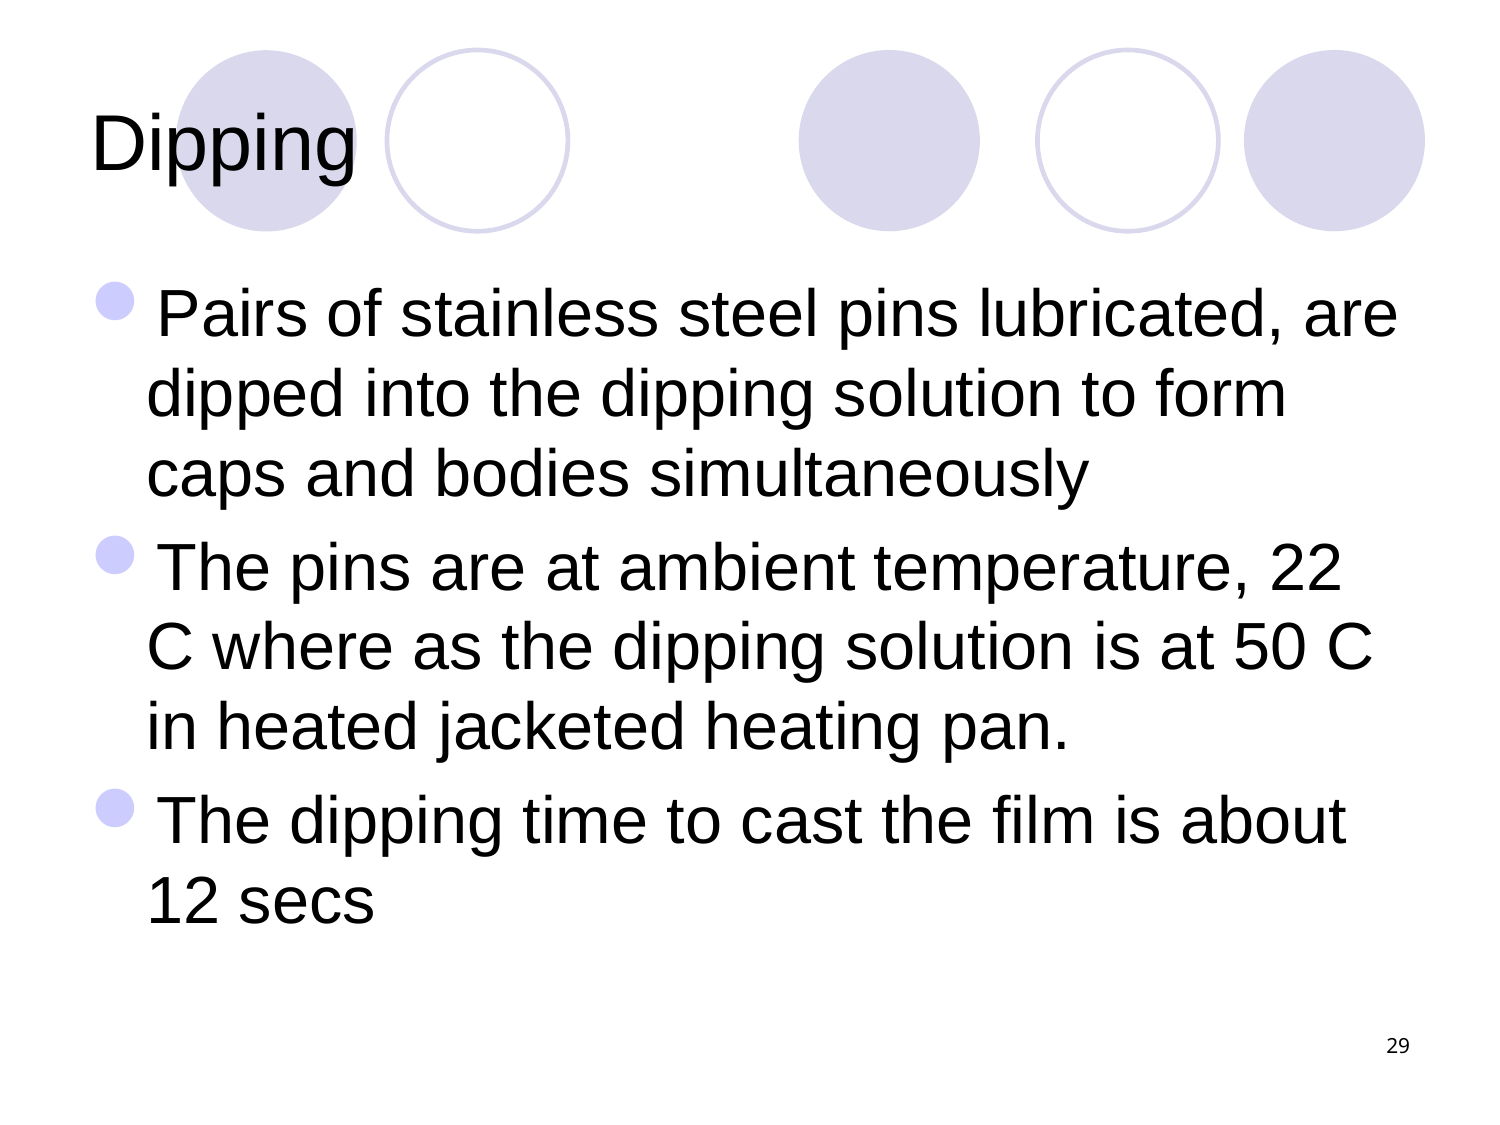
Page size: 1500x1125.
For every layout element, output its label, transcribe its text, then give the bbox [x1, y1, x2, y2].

title Dipping [75, 45, 1425, 233]
list Pairs of stainless steel pins lubricated, are dipped into the dipping solution to form caps and bodies simultaneously The pins are at ambient temperature, 22 C where as the dipping solution is at 50 C in heated jacketed heating pan. The dipping time to cast the film is about 12 secs [75, 262, 1425, 1006]
slide_number 29 [1074, 1024, 1426, 1101]
